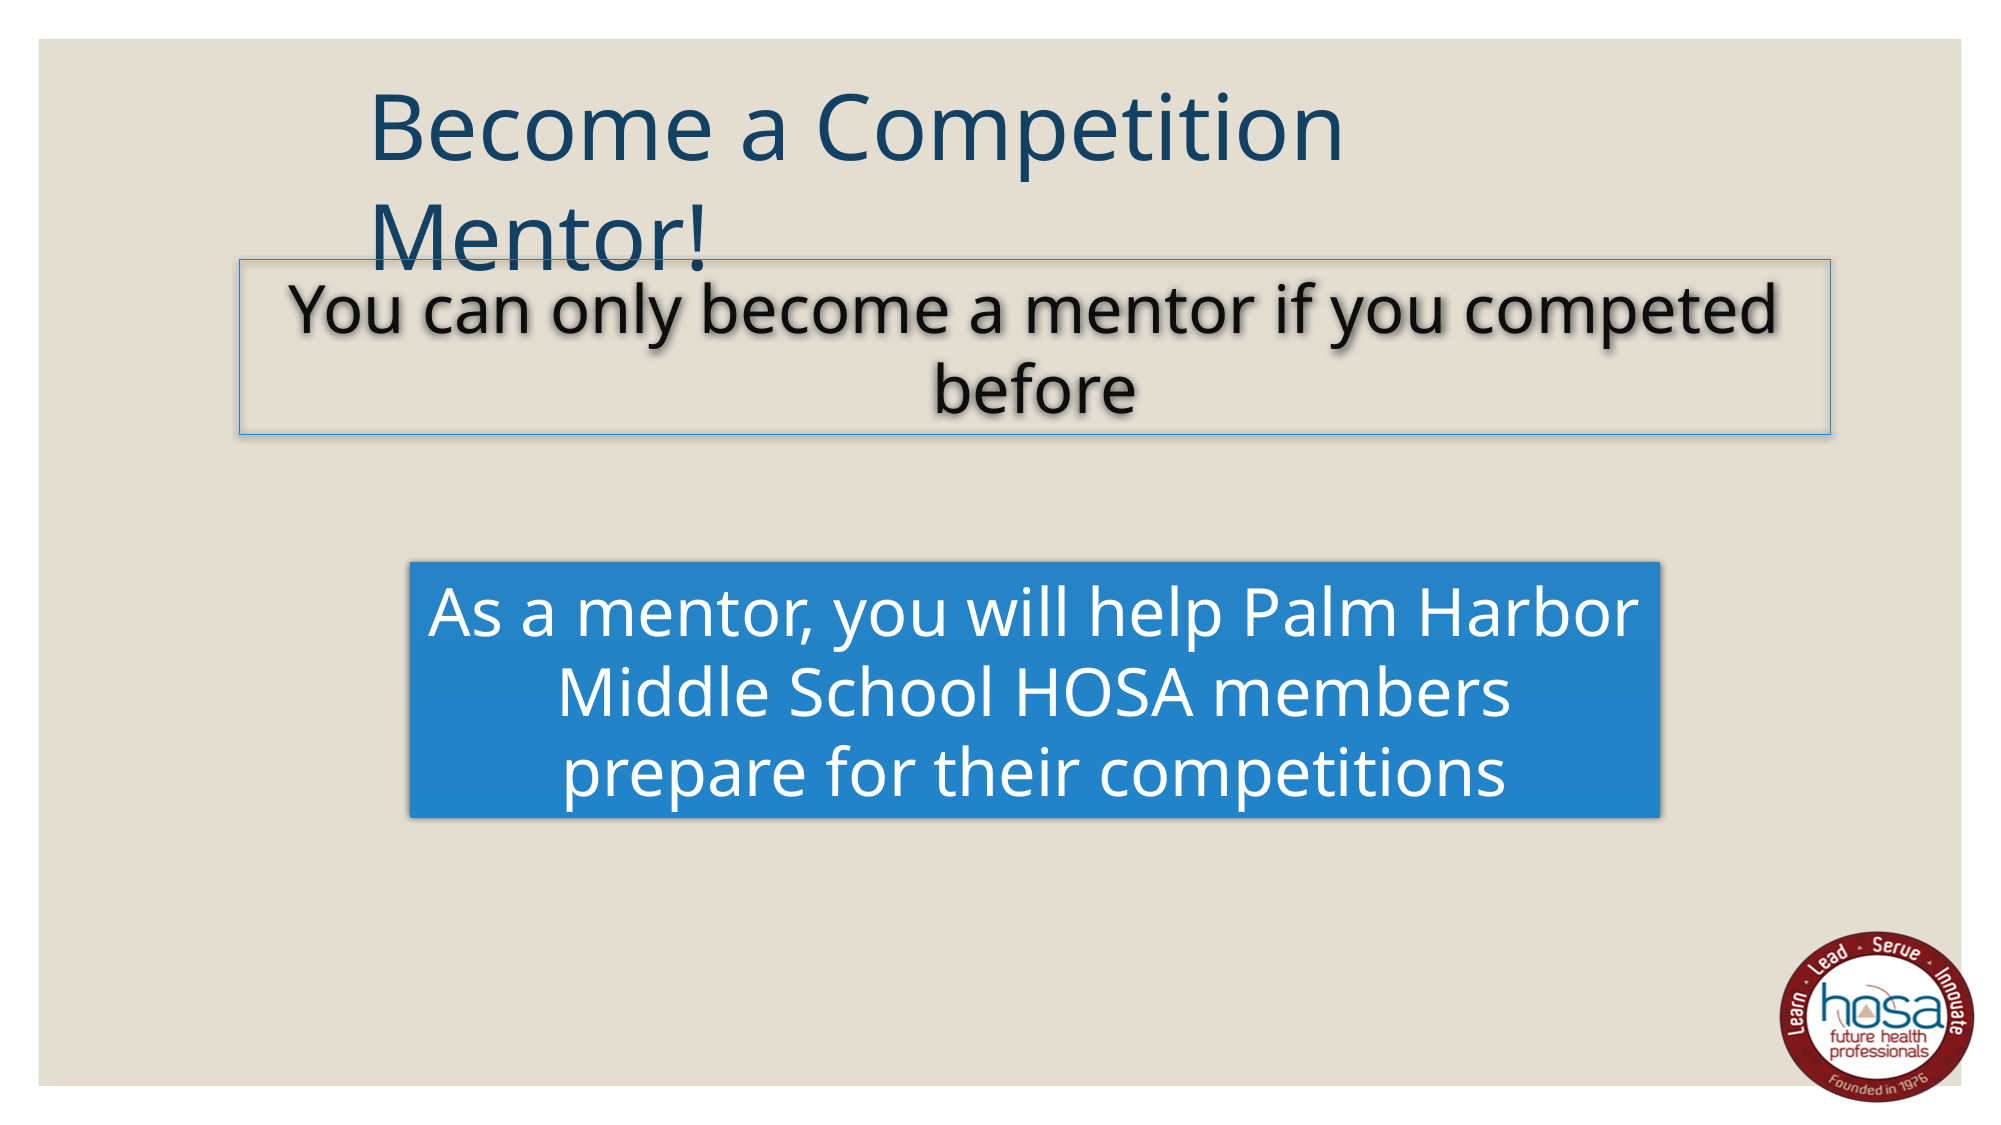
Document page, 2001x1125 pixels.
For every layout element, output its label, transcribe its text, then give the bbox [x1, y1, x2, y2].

text_box Become a Competition Mentor! [352, 61, 1719, 255]
picture [1778, 930, 1976, 1105]
text_box You can only become a mentor if you competed before [239, 259, 1831, 435]
text_box As a mentor, you will help Palm Harbor Middle School HOSA members prepare for their competitions [410, 562, 1660, 818]
